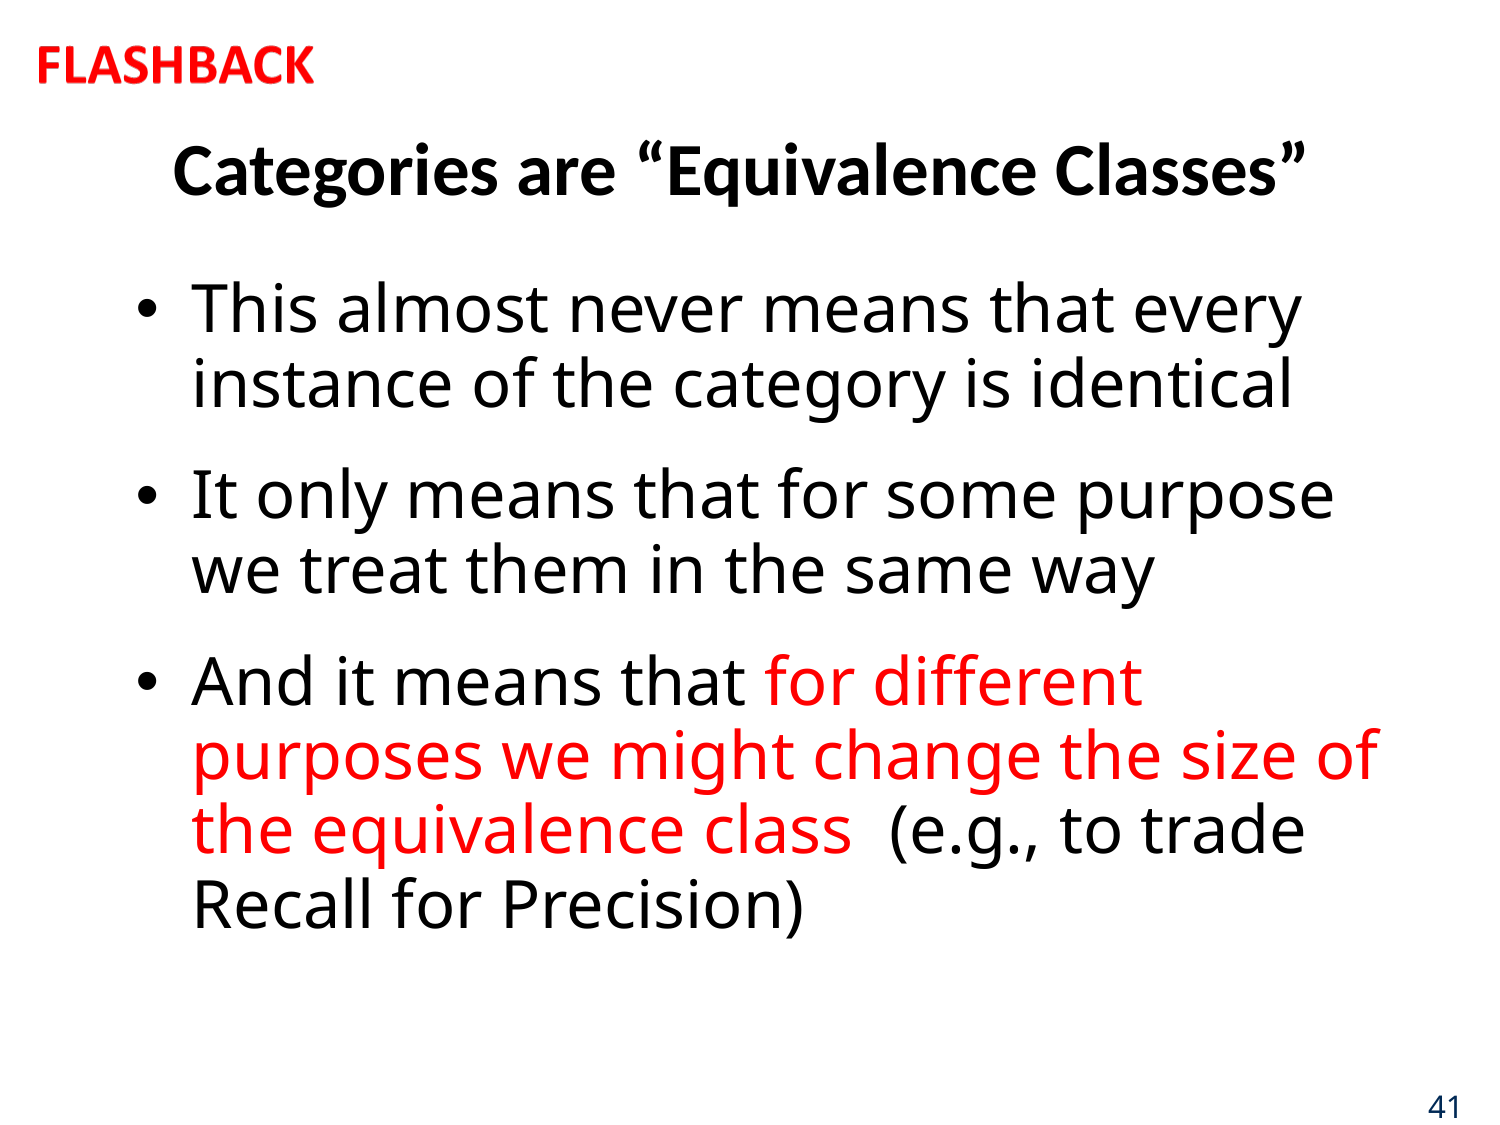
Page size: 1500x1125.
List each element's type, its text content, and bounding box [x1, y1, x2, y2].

text_box 41 [1438, 1081, 1454, 1119]
picture [0, 10, 409, 135]
text_box This almost never means that every instance of the category is identical It only means that for some purpose we treat them in the same way And it means that for different purposes we might change the size of the equivalence class (e.g., to trade Recall for Precision) [124, 268, 1400, 1051]
title Categories are “Equivalence Classes” [67, 72, 1418, 268]
